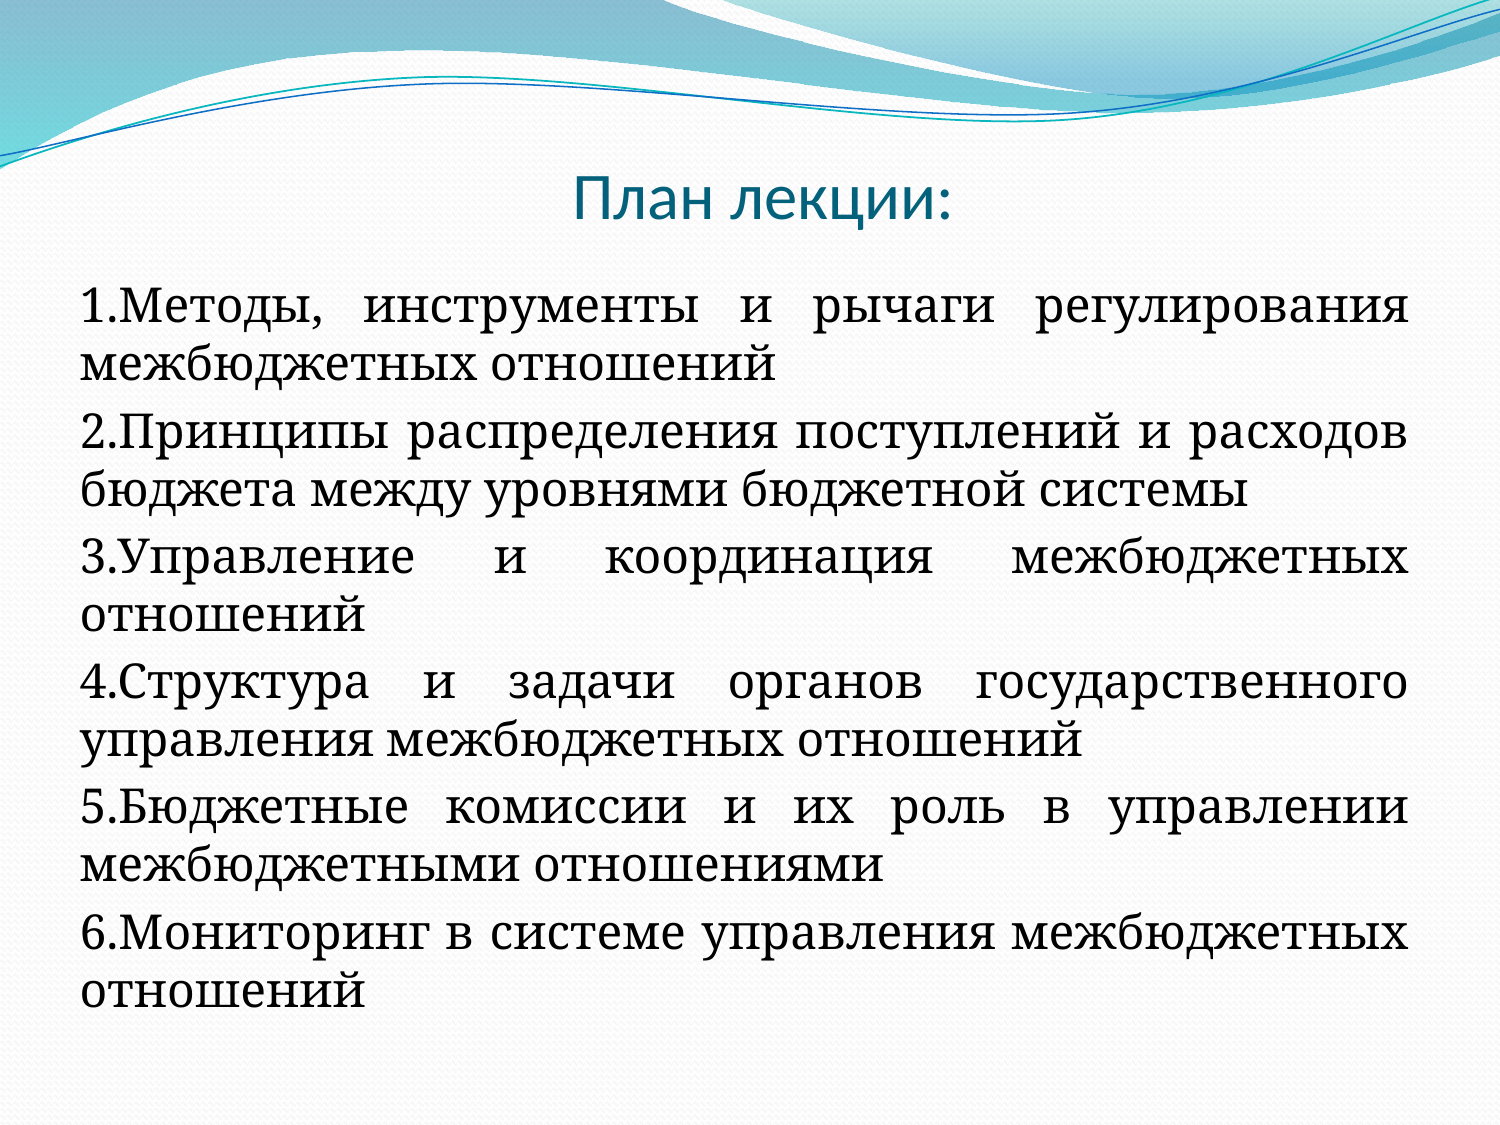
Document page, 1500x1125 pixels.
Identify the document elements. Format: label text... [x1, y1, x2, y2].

list 1.Методы, инструменты и рычаги регулирования межбюджетных отношений 2.Принципы распределения поступлений и расходов бюджета между уровнями бюджетной системы 3.Управление и координация межбюджетных отношений 4.Структура и задачи органов государственного управления межбюджетных отношений 5.Бюджетные комиссии и их роль в управлении межбюджетными отношениями 6.Мониторинг в системе управления межбюджетных отношений [64, 267, 1425, 1038]
title План лекции: [88, 125, 1439, 313]
